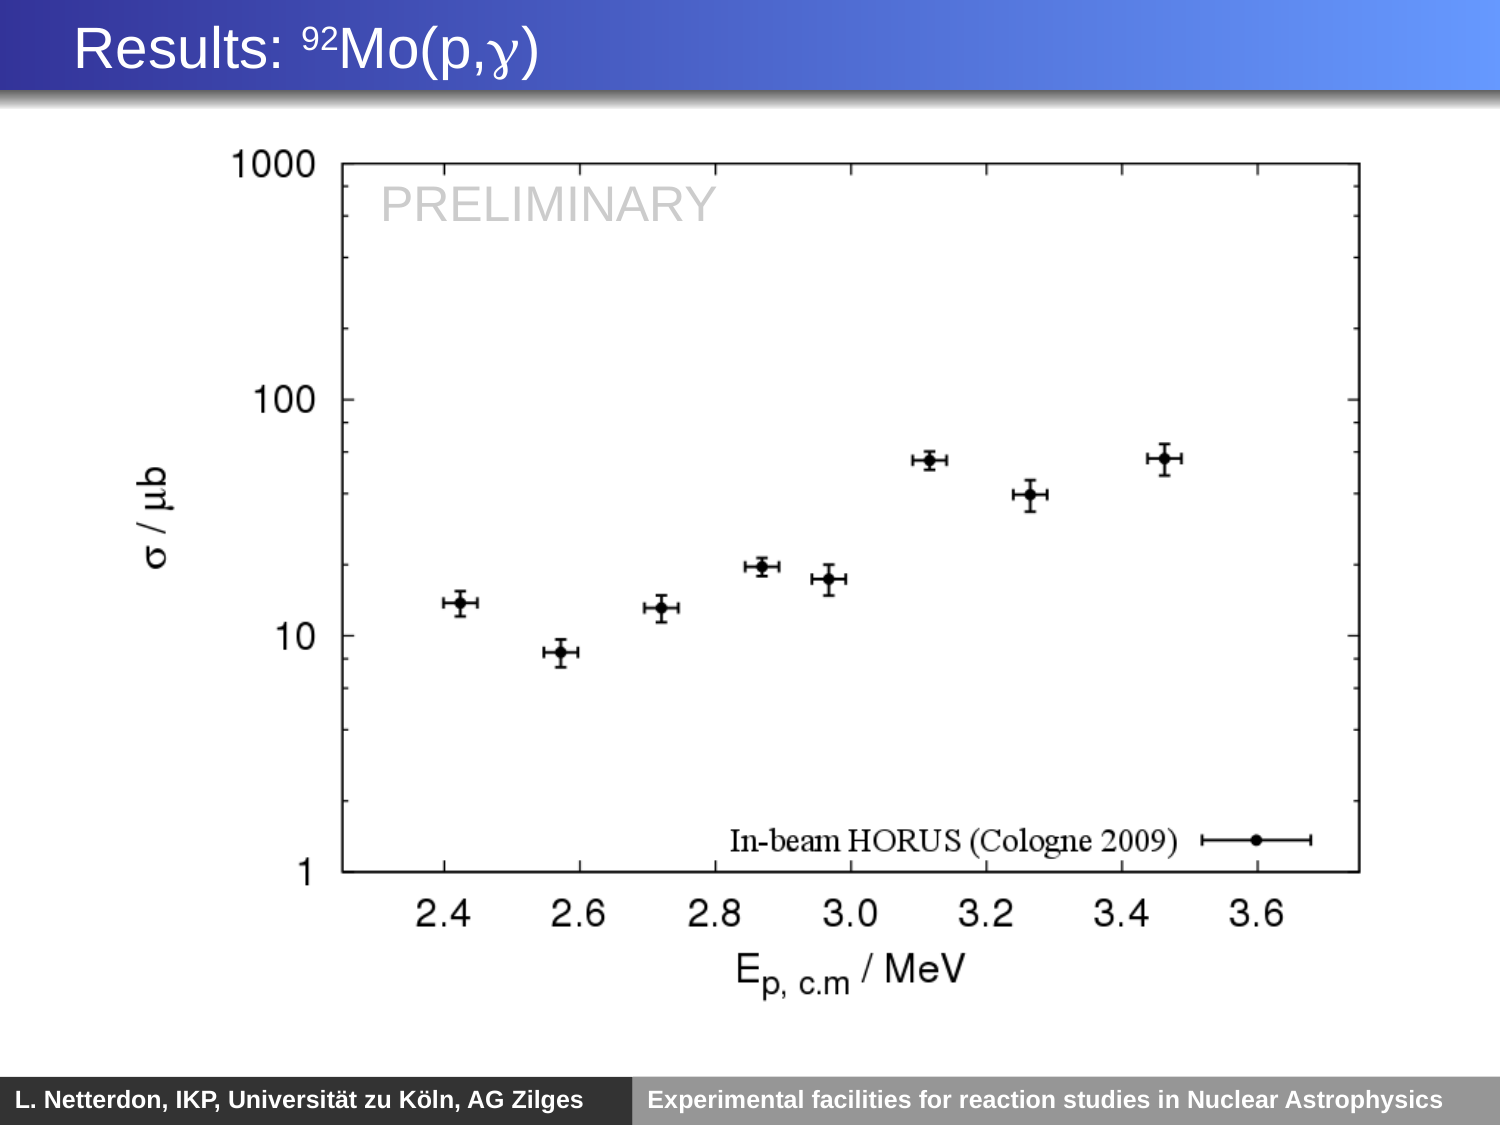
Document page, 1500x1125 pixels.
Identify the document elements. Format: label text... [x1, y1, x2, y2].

text_box Results: 92Mo(p,g) [58, 0, 1409, 91]
picture [122, 140, 1378, 1020]
